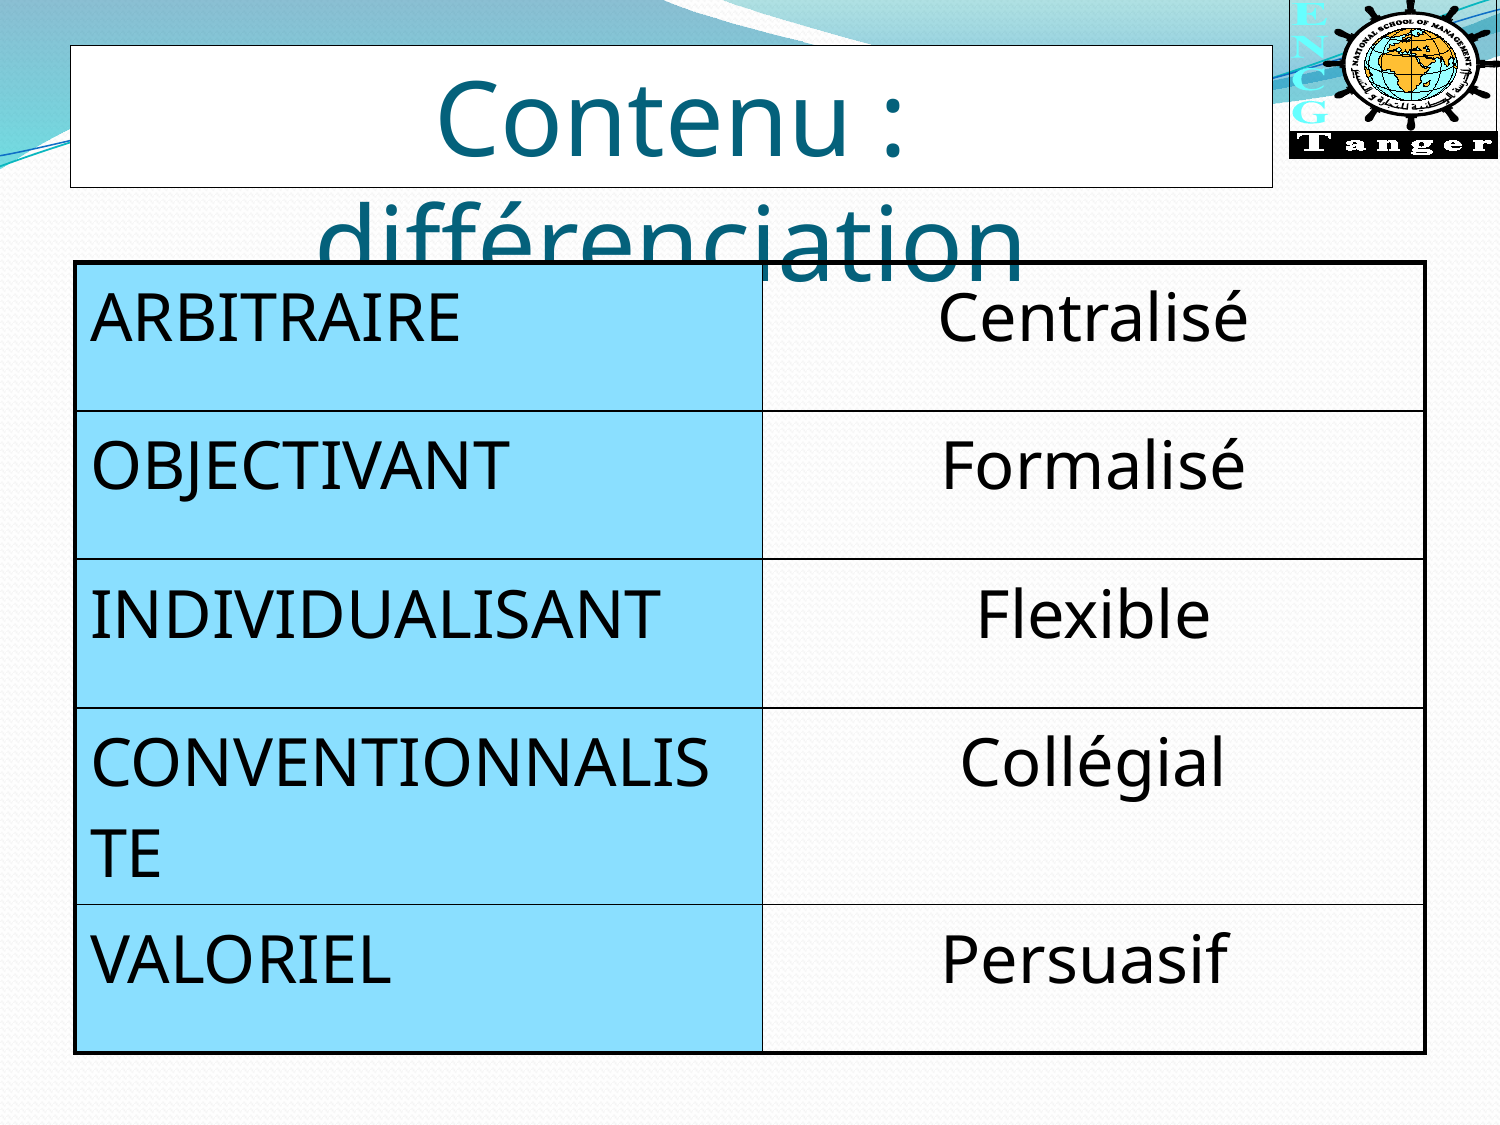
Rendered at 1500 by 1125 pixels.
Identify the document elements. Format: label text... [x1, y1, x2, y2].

table_cell OBJECTIVANT [77, 412, 762, 558]
table_header ARBITRAIRE [77, 265, 762, 410]
table_cell INDIVIDUALISANT [77, 560, 762, 707]
table_cell Formalisé [763, 412, 1423, 558]
table_cell VALORIEL [77, 905, 762, 1051]
table_cell Persuasif [763, 905, 1423, 1051]
table_header Centralisé [763, 265, 1423, 410]
table_cell Collégial [763, 709, 1423, 904]
table_cell Flexible [763, 560, 1423, 707]
text_box Contenu : différenciation [70, 45, 1273, 188]
table_cell CONVENTIONNALISTE [77, 709, 762, 904]
